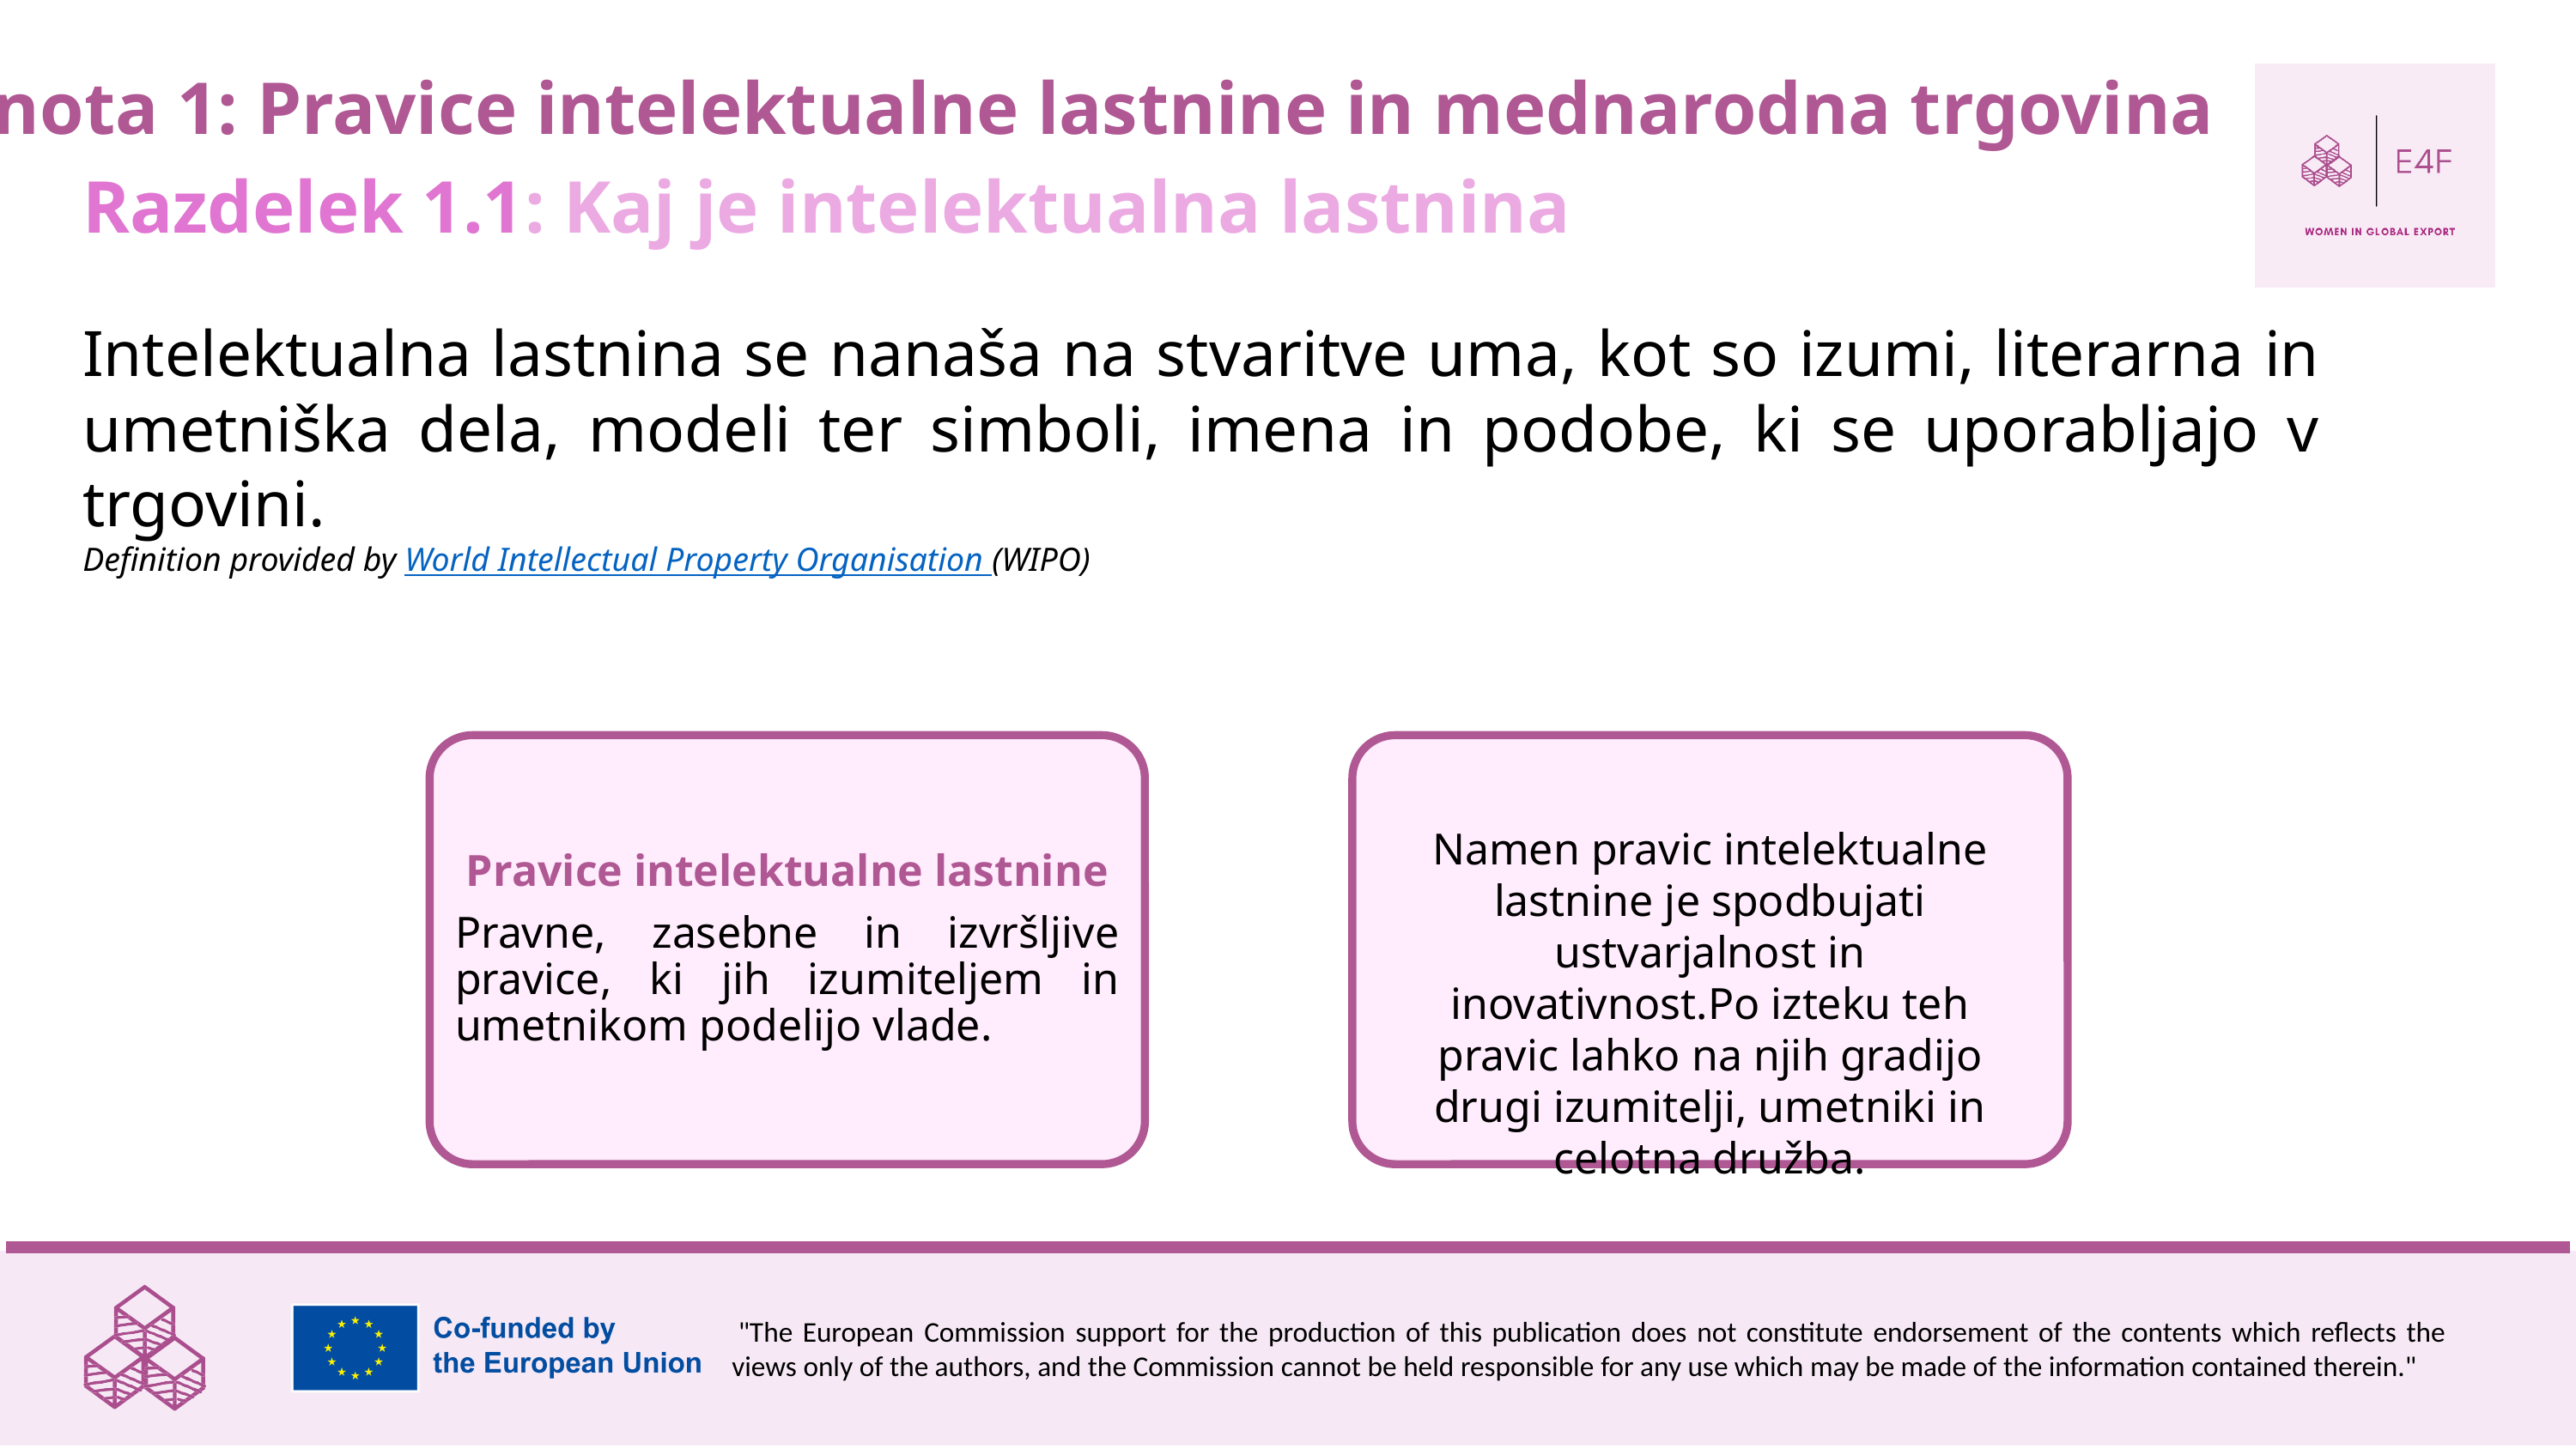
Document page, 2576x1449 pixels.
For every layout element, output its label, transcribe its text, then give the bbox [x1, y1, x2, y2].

picture [2254, 64, 2495, 288]
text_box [1352, 735, 2068, 1165]
picture [83, 1364, 206, 1403]
text_box Razdelek 1.1: Kaj je intelektualna lastnina [70, 155, 1986, 254]
text_box Intelektualna lastnina se nanaša na stvaritve uma, kot so izumi, literarna in umetniška dela, modeli ter simboli, imena in podobe, ki se uporabljajo v trgovini. Definition provided by World Intellectual Property Organisation (WIPO) [70, 307, 2334, 590]
picture [113, 1315, 176, 1351]
picture [288, 1300, 732, 1396]
text_box Enota 1: Pravice intelektualne lastnine in mednarodna trgovina [0, 56, 2228, 155]
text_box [429, 735, 1145, 1165]
picture [161, 1341, 176, 1351]
text_box Namen pravic intelektualne lastnine je spodbujati ustvarjalnost in inovativnost.Po izteku teh pravic lahko na njih gradijo drugi izumitelji, umetniki in celotna družba. [1388, 1165, 2032, 1190]
